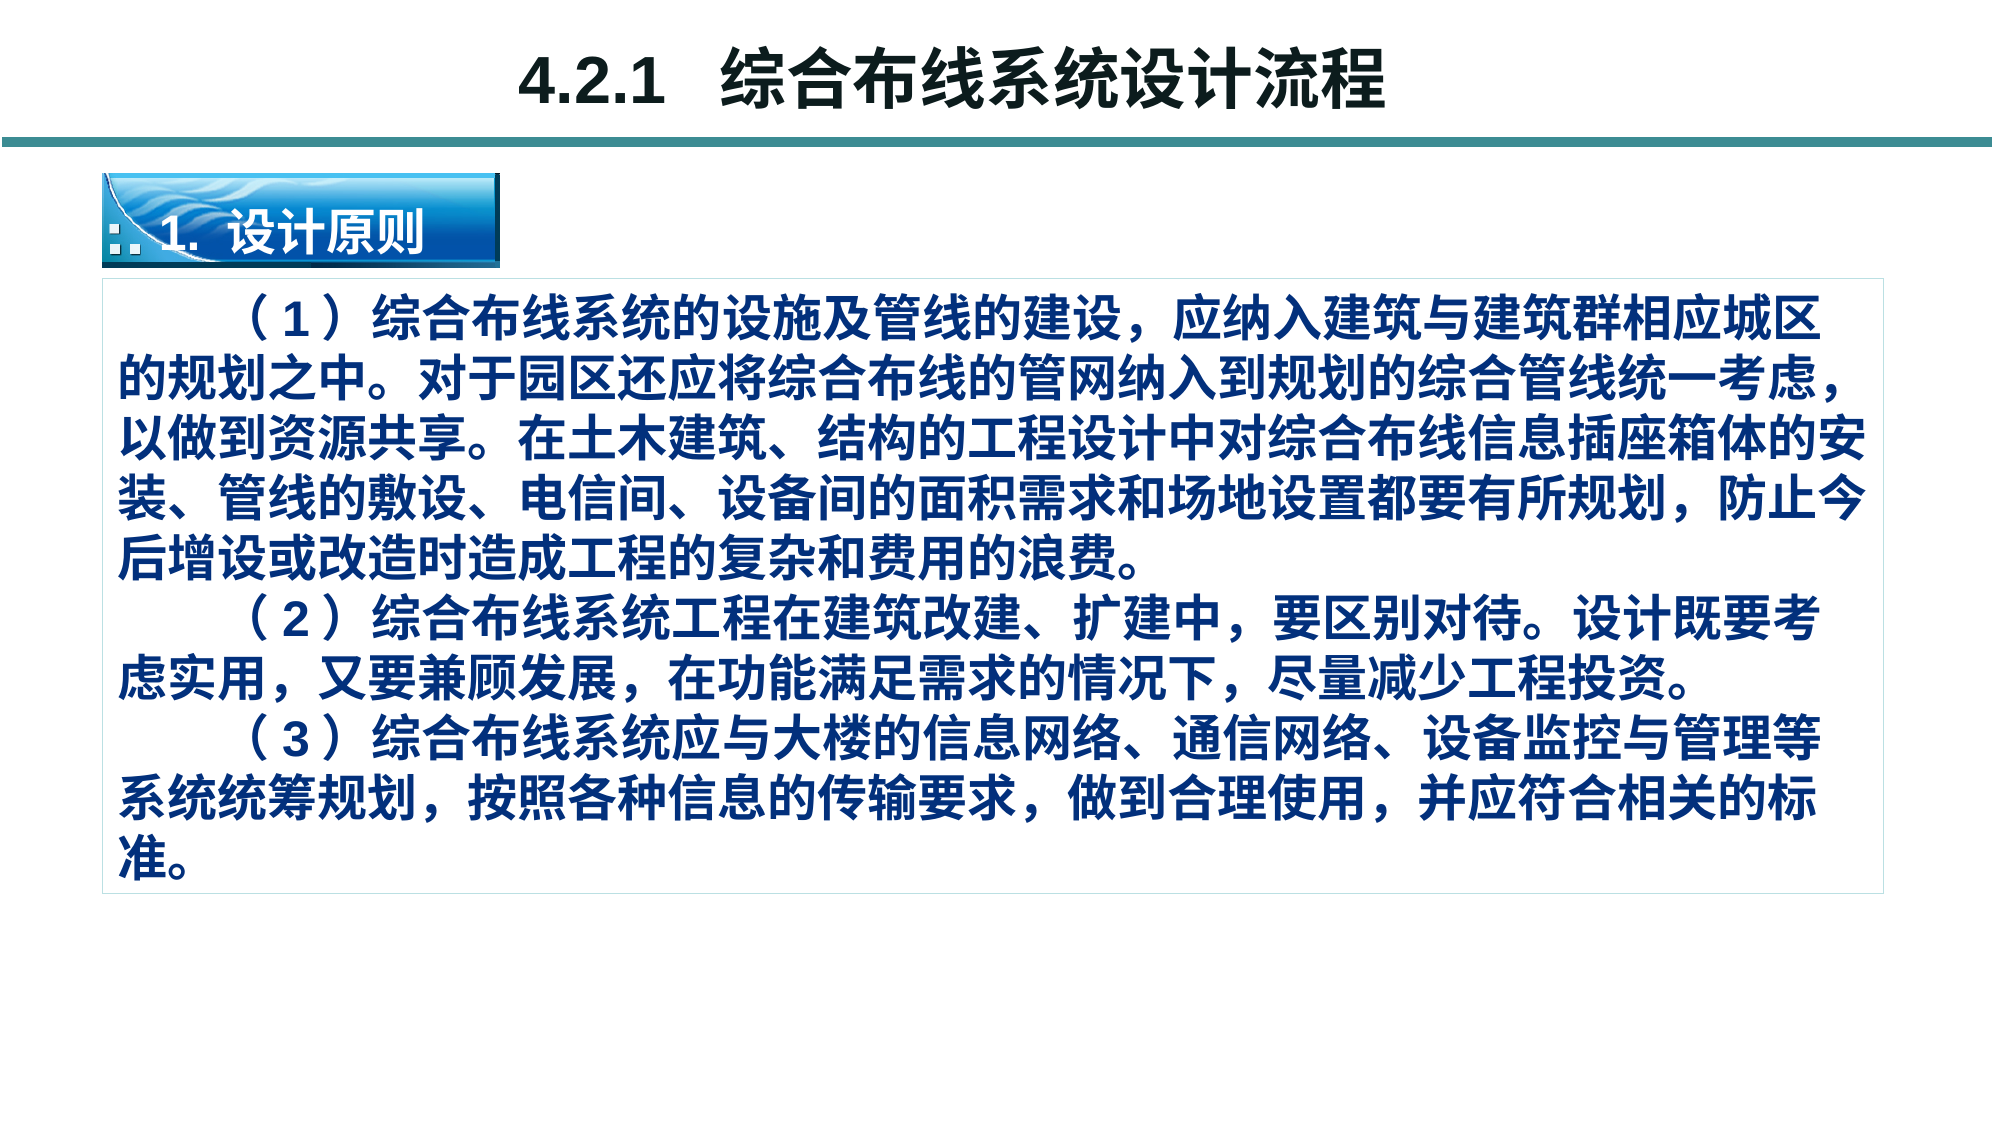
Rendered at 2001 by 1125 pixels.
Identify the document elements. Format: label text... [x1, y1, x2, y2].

text_box 4.2.1 综合布线系统设计流程程 [503, 42, 1657, 138]
text_box （1）综合布线系统的设施及管线的建设，应纳入建筑与建筑群相应城区的规划之中。对于园区还应将综合布线的管网纳入到规划的综合管线统一考虑，以做到资源共享。在土木建筑、结构的工程设计中对综合布线信息插座箱体的安装、管线的敷设、电信间、设备间的面积需求和场地设置都要有所规划，防止今后增设或改造时造成工程的复杂和费用的浪费。 （2）综合布线系统工程在建筑改建、扩建中，要区别对待。设计既要考虑实用，又要兼顾发展，在功能满足需求的情况下，尽量减少工程投资。 （3）综合布线系统应与大楼的信息网络、通信网络、设备监控与管理等系统统筹规划，按照各种信息的传输要求，做到合理使用，并应符合相关的标准。 [102, 278, 1884, 894]
picture [312, 262, 500, 269]
picture [101, 173, 495, 261]
